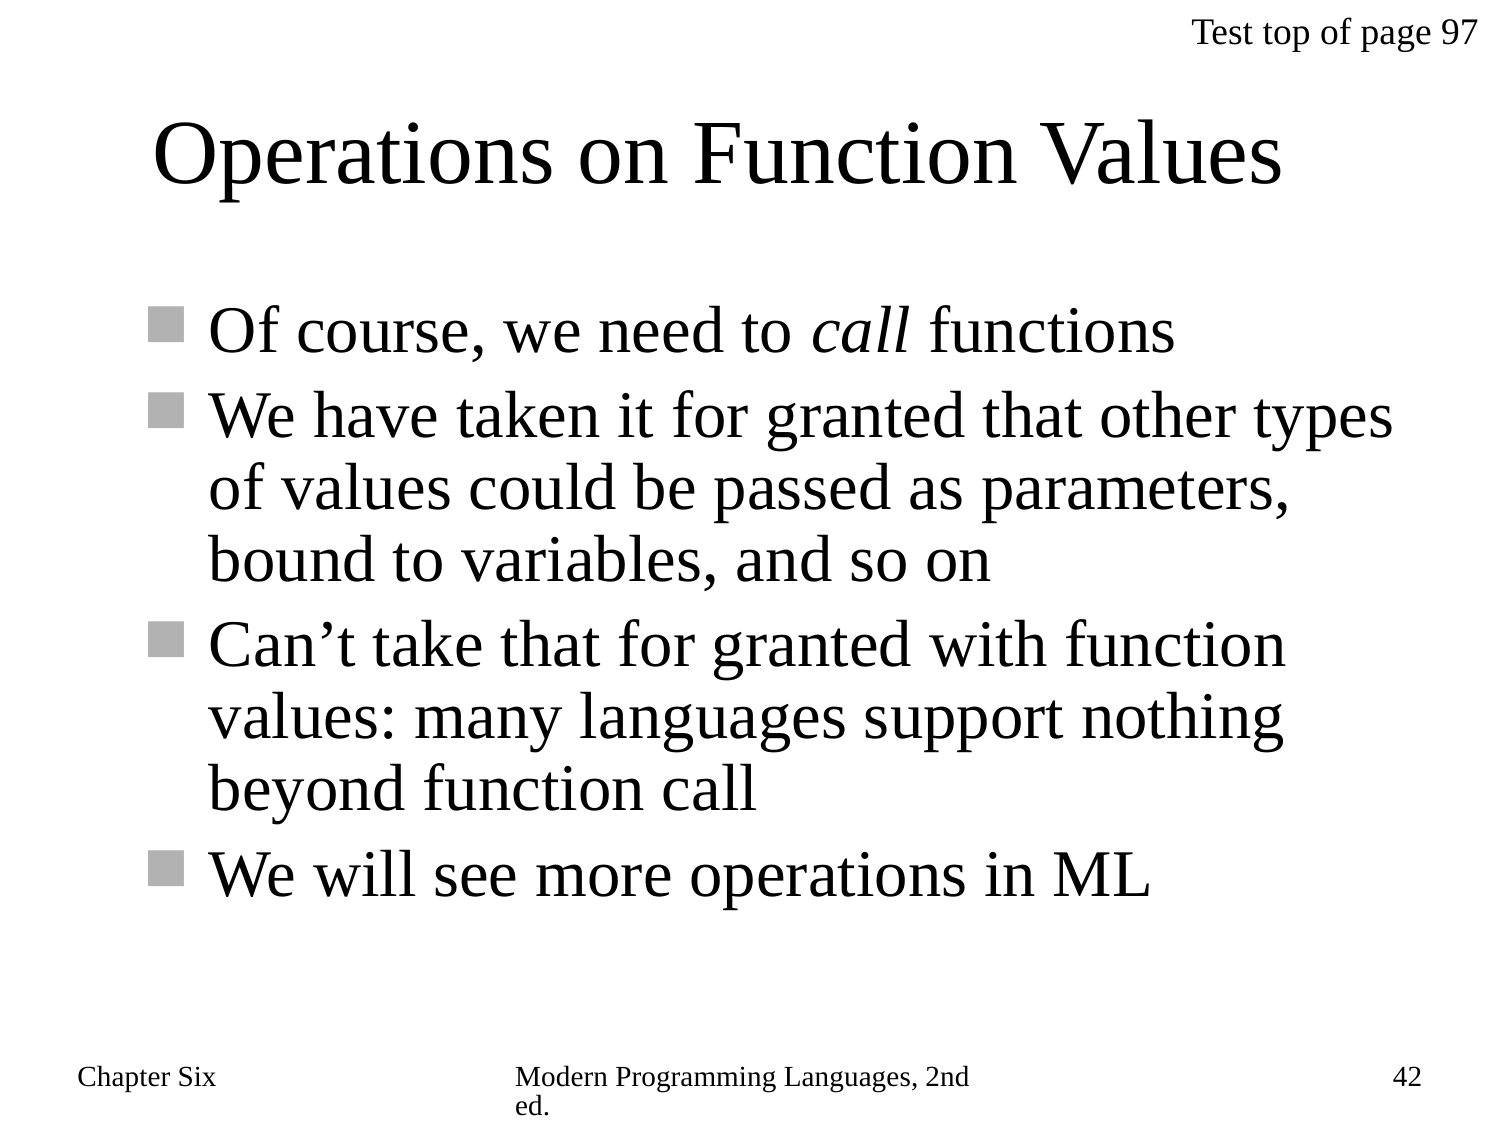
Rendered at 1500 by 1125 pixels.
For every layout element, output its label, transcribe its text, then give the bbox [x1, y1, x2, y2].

slide_number 42 [1124, 1036, 1438, 1113]
text_box Test top of page 97 [1176, 0, 1495, 60]
title Operations on Function Values [137, 56, 1413, 238]
list Of course, we need to call functions We have taken it for granted that other types of values could be passed as parameters, bound to variables, and so on Can’t take that for granted with function values: many languages support nothing beyond function call We will see more operations in ML [137, 287, 1413, 963]
slide_number Chapter Six [62, 1036, 401, 1113]
footer Modern Programming Languages, 2nd ed. [499, 1036, 1001, 1113]
